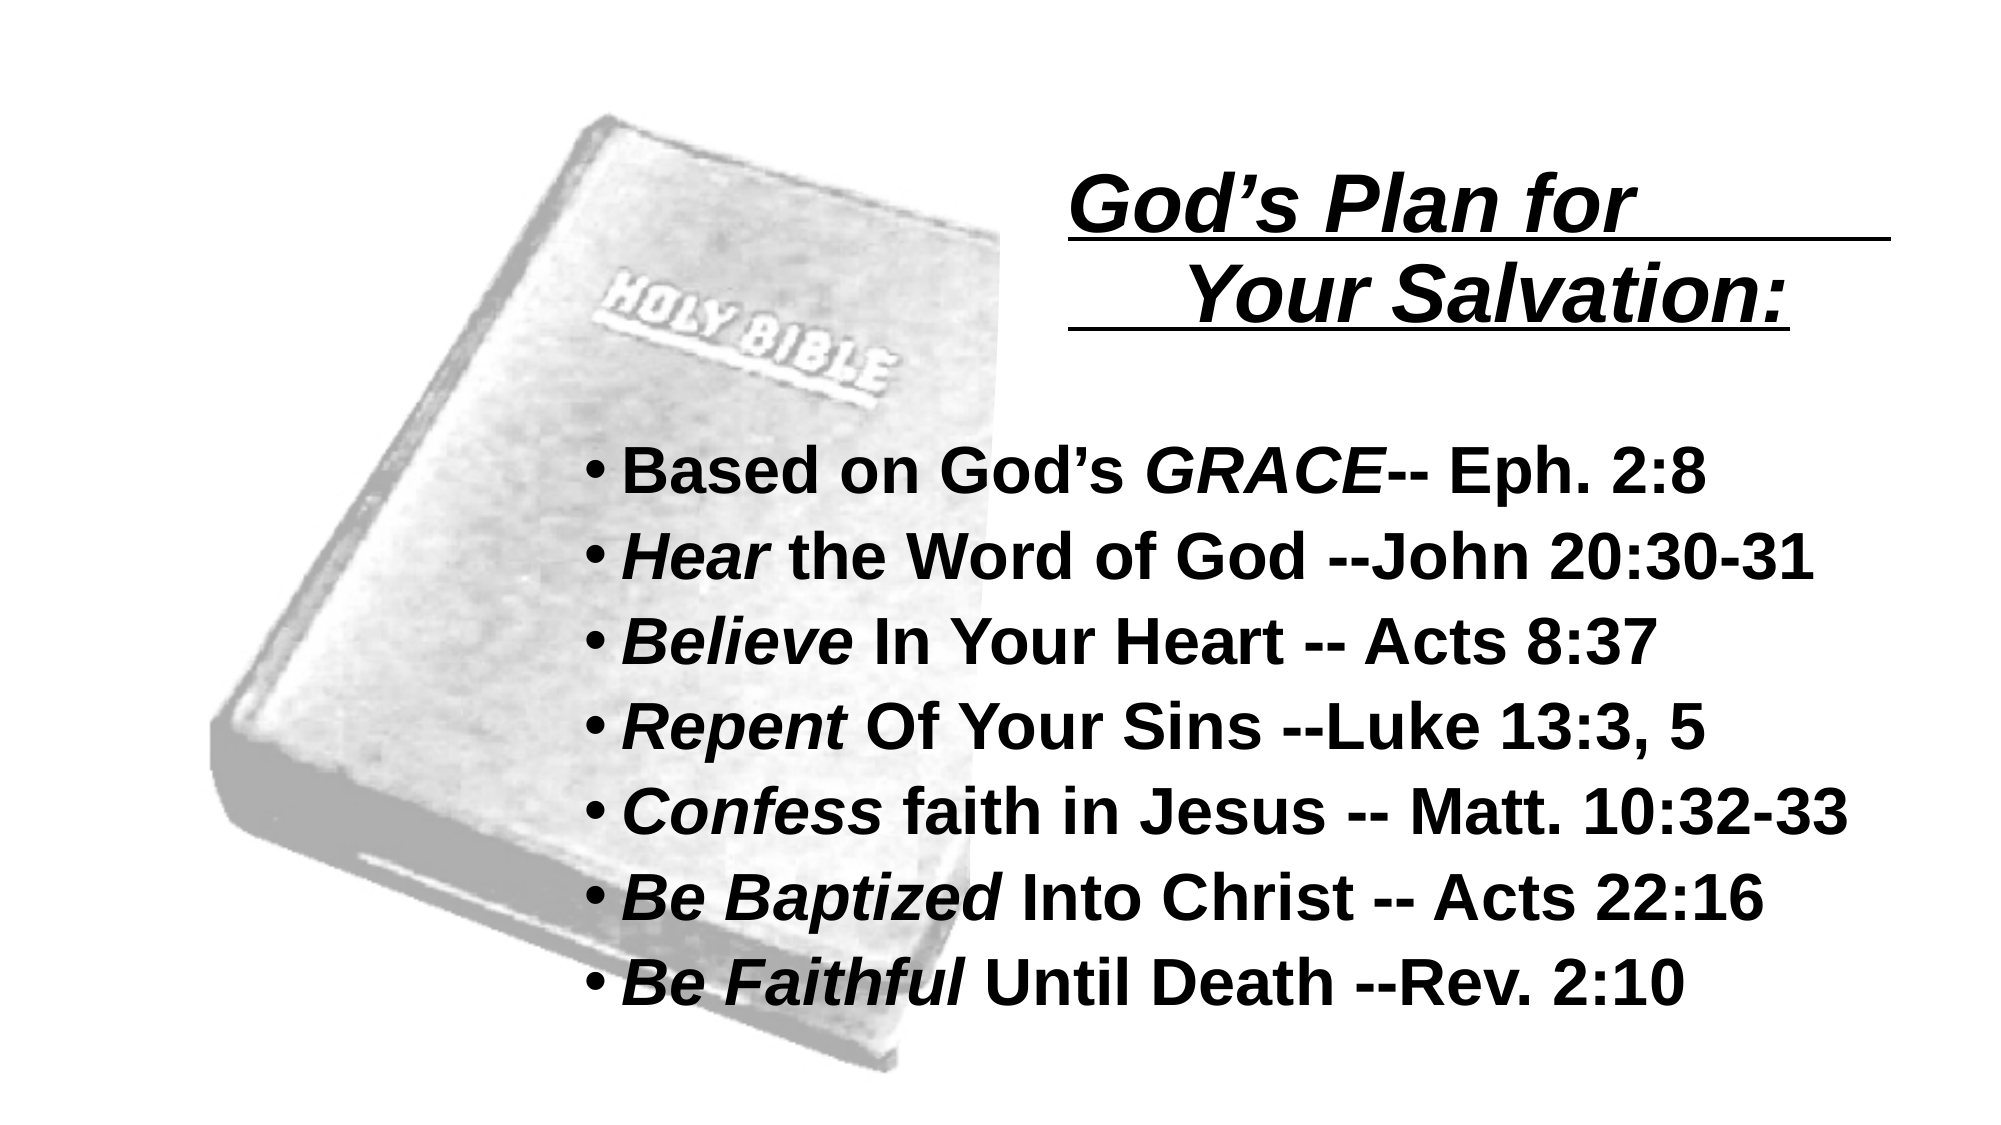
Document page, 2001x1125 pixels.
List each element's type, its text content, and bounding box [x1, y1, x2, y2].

picture [0, 0, 1001, 1125]
list Based on God’s GRACE-- Eph. 2:8 Hear the Word of God --John 20:30-31 Believe In Your Heart -- Acts 8:37 Repent Of Your Sins --Luke 13:3, 5 Confess faith in Jesus -- Matt. 10:32-33 Be Baptized Into Christ -- Acts 22:16 Be Faithful Until Death --Rev. 2:10 [1004, 428, 1922, 1045]
text_box God’s Plan for Your Salvation: [1052, 80, 1921, 348]
